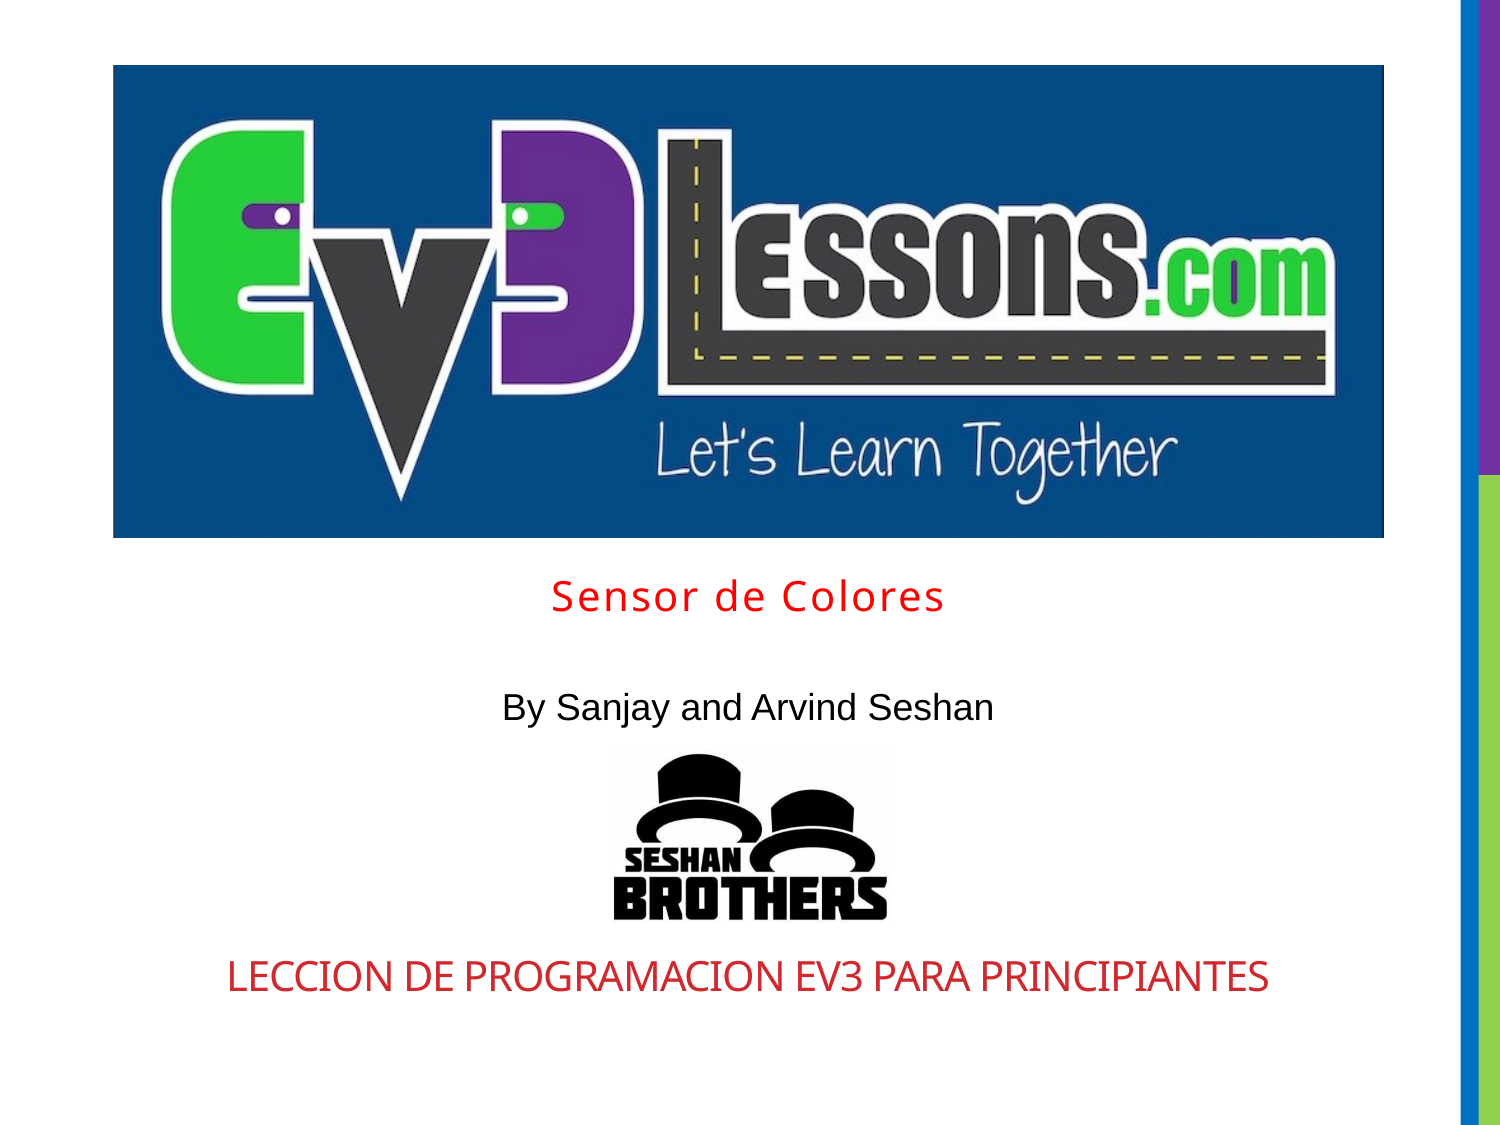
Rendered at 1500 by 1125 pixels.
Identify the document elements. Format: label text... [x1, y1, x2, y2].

picture [113, 65, 1384, 538]
title LECCION DE PROGRAMACION EV3 PARA PRInCIPIANTES [82, 941, 1415, 1041]
subtitle Sensor de Colores [185, 562, 1311, 713]
picture [606, 747, 893, 926]
